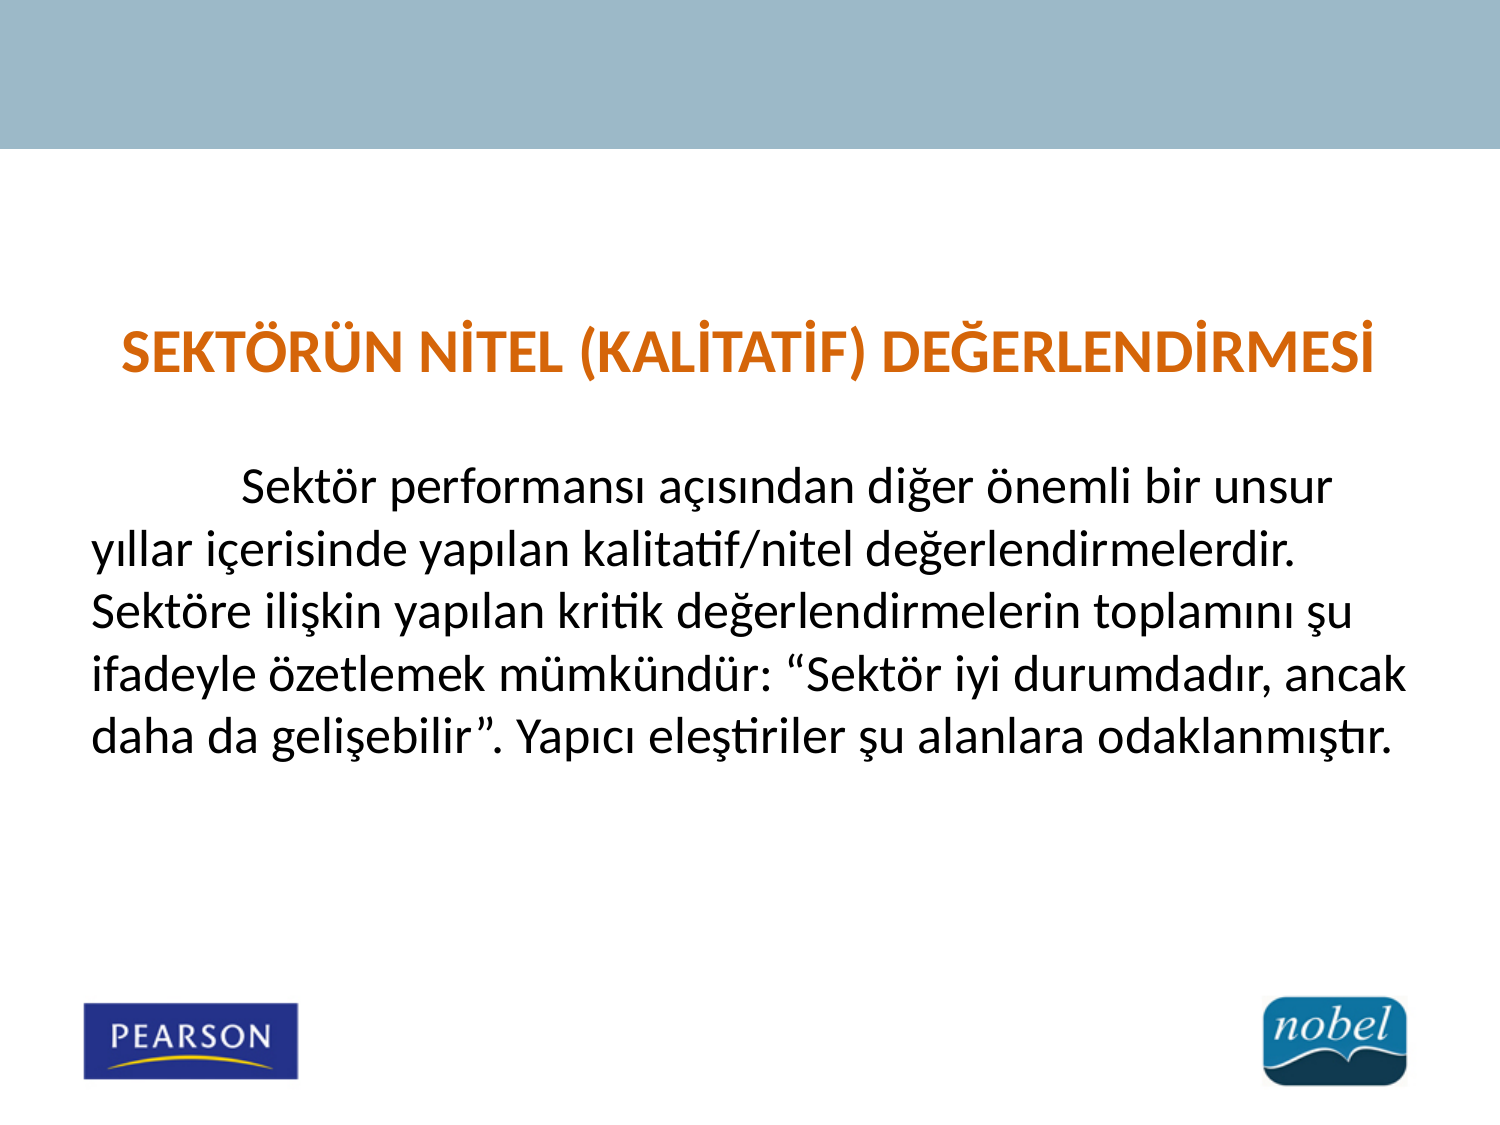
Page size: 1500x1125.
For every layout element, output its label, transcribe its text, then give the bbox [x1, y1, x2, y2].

text_box Sektör performansı açısından diğer önemli bir unsur yıllar içerisinde yapılan kalitatif/nitel değerlendirmelerdir. Sektöre ilişkin yapılan kritik değerlendirmelerin toplamını şu ifadeyle özetlemek mümkündür: “Sektör iyi durumdadır, ancak daha da gelişebilir”. Yapıcı eleştiriler şu alanlara odaklanmıştır. [76, 444, 1424, 772]
picture [0, 0, 1500, 1125]
text_box SEKTÖRÜN NİTEL (KALİTATİF) DEĞERLENDİRMESİ [100, 302, 1400, 393]
